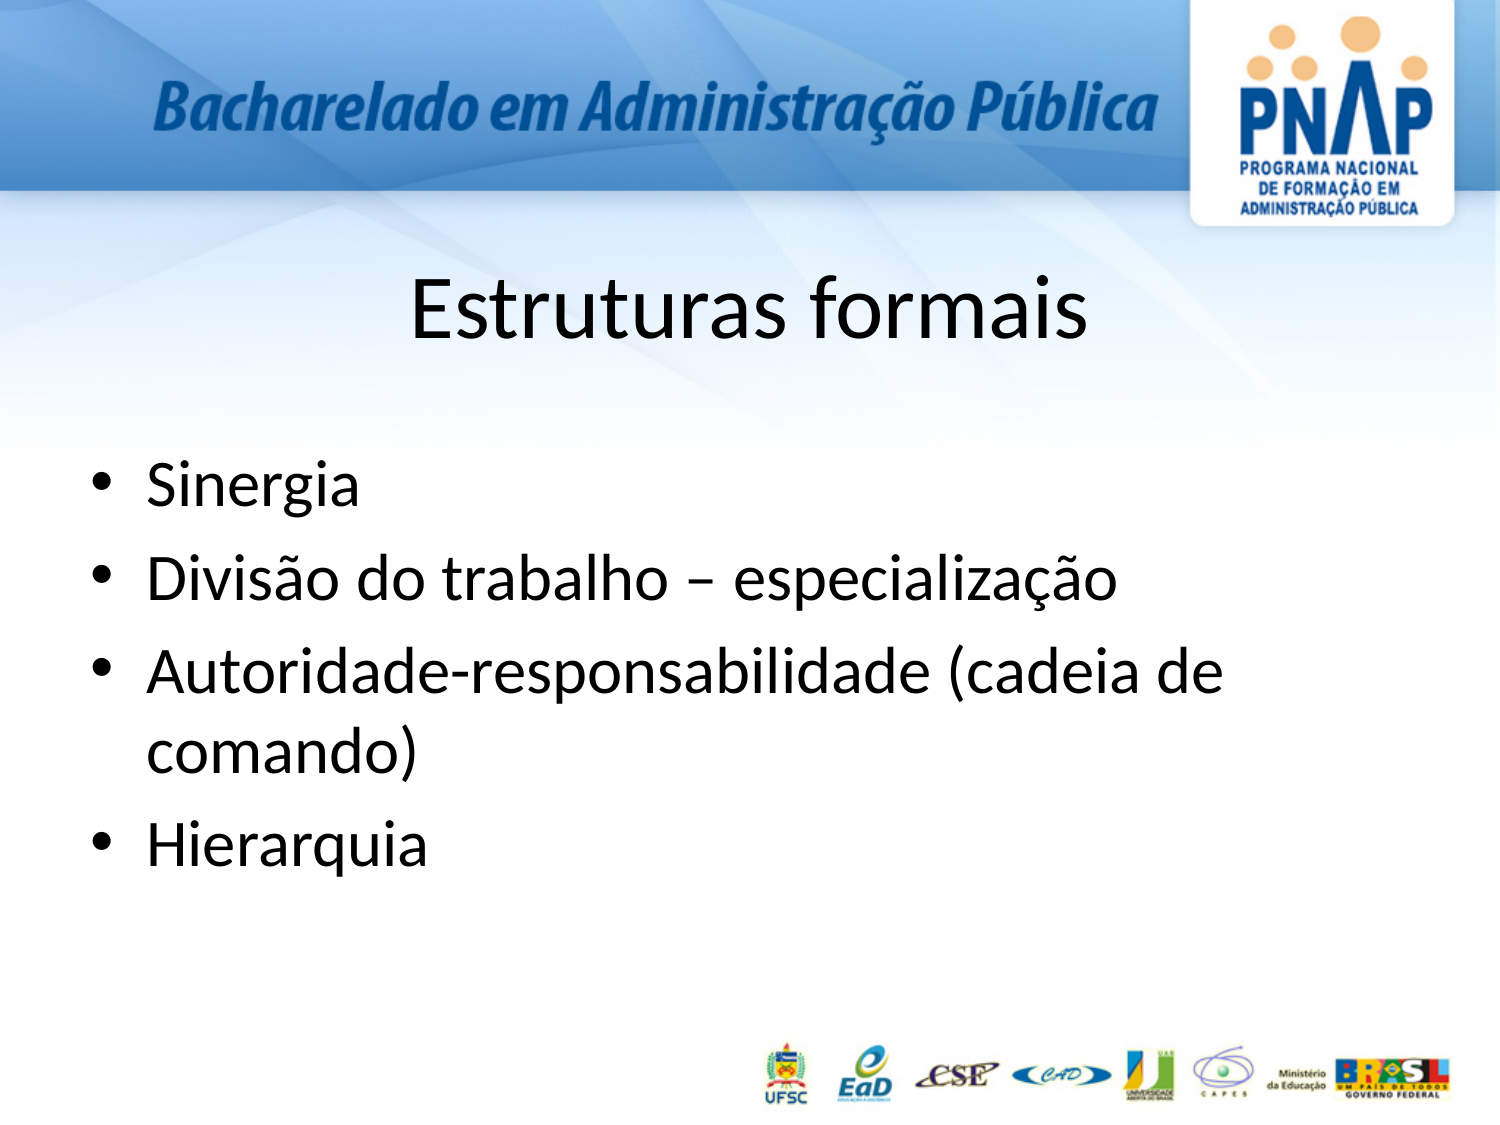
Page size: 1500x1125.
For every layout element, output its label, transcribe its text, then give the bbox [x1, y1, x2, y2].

picture [0, 0, 1500, 1125]
list Sinergia Divisão do trabalho – especialização Autoridade-responsabilidade (cadeia de comando) Hierarquia [75, 432, 1425, 1005]
title Estruturas formais [75, 208, 1425, 396]
